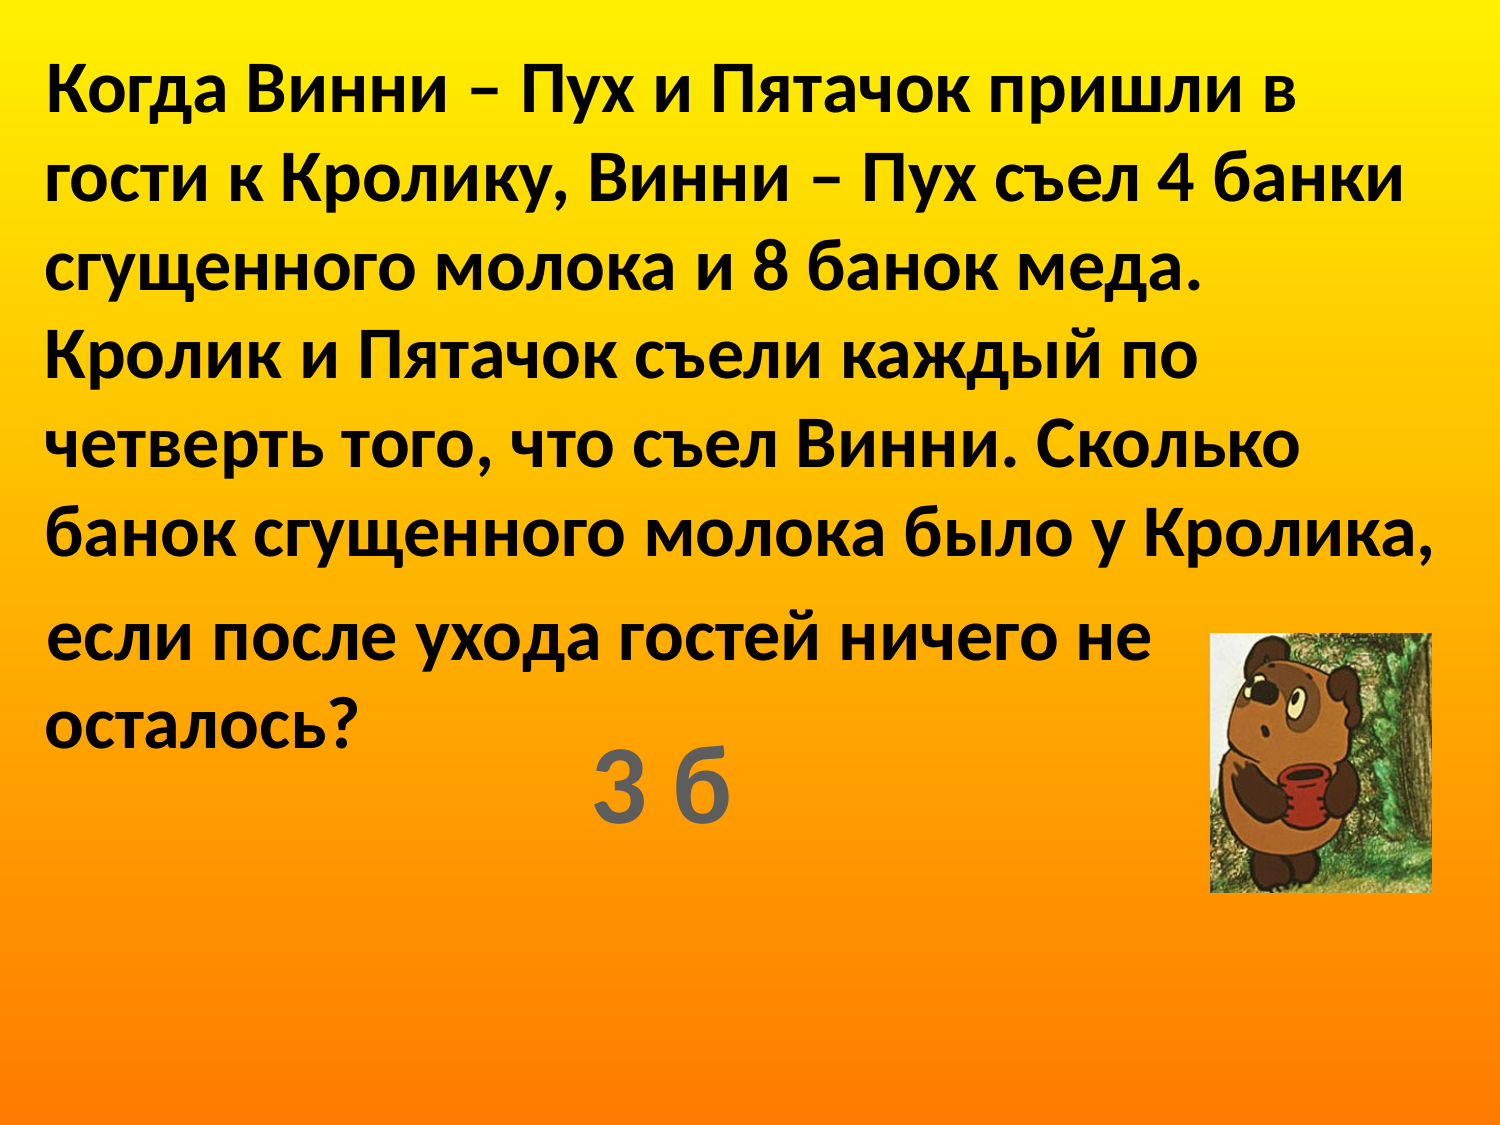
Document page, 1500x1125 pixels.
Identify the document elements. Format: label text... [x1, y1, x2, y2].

text_box 3 б [574, 703, 748, 853]
list Когда Винни – Пух и Пятачок пришли в гости к Кролику, Винни – Пух съел 4 банки сгущенного молока и 8 банок меда. Кролик и Пятачок съели каждый по четверть того, что съел Винни. Сколько банок сгущенного молока было у Кролика, если после ухода гостей ничего не осталось? [29, 31, 1471, 774]
picture [1210, 632, 1432, 894]
